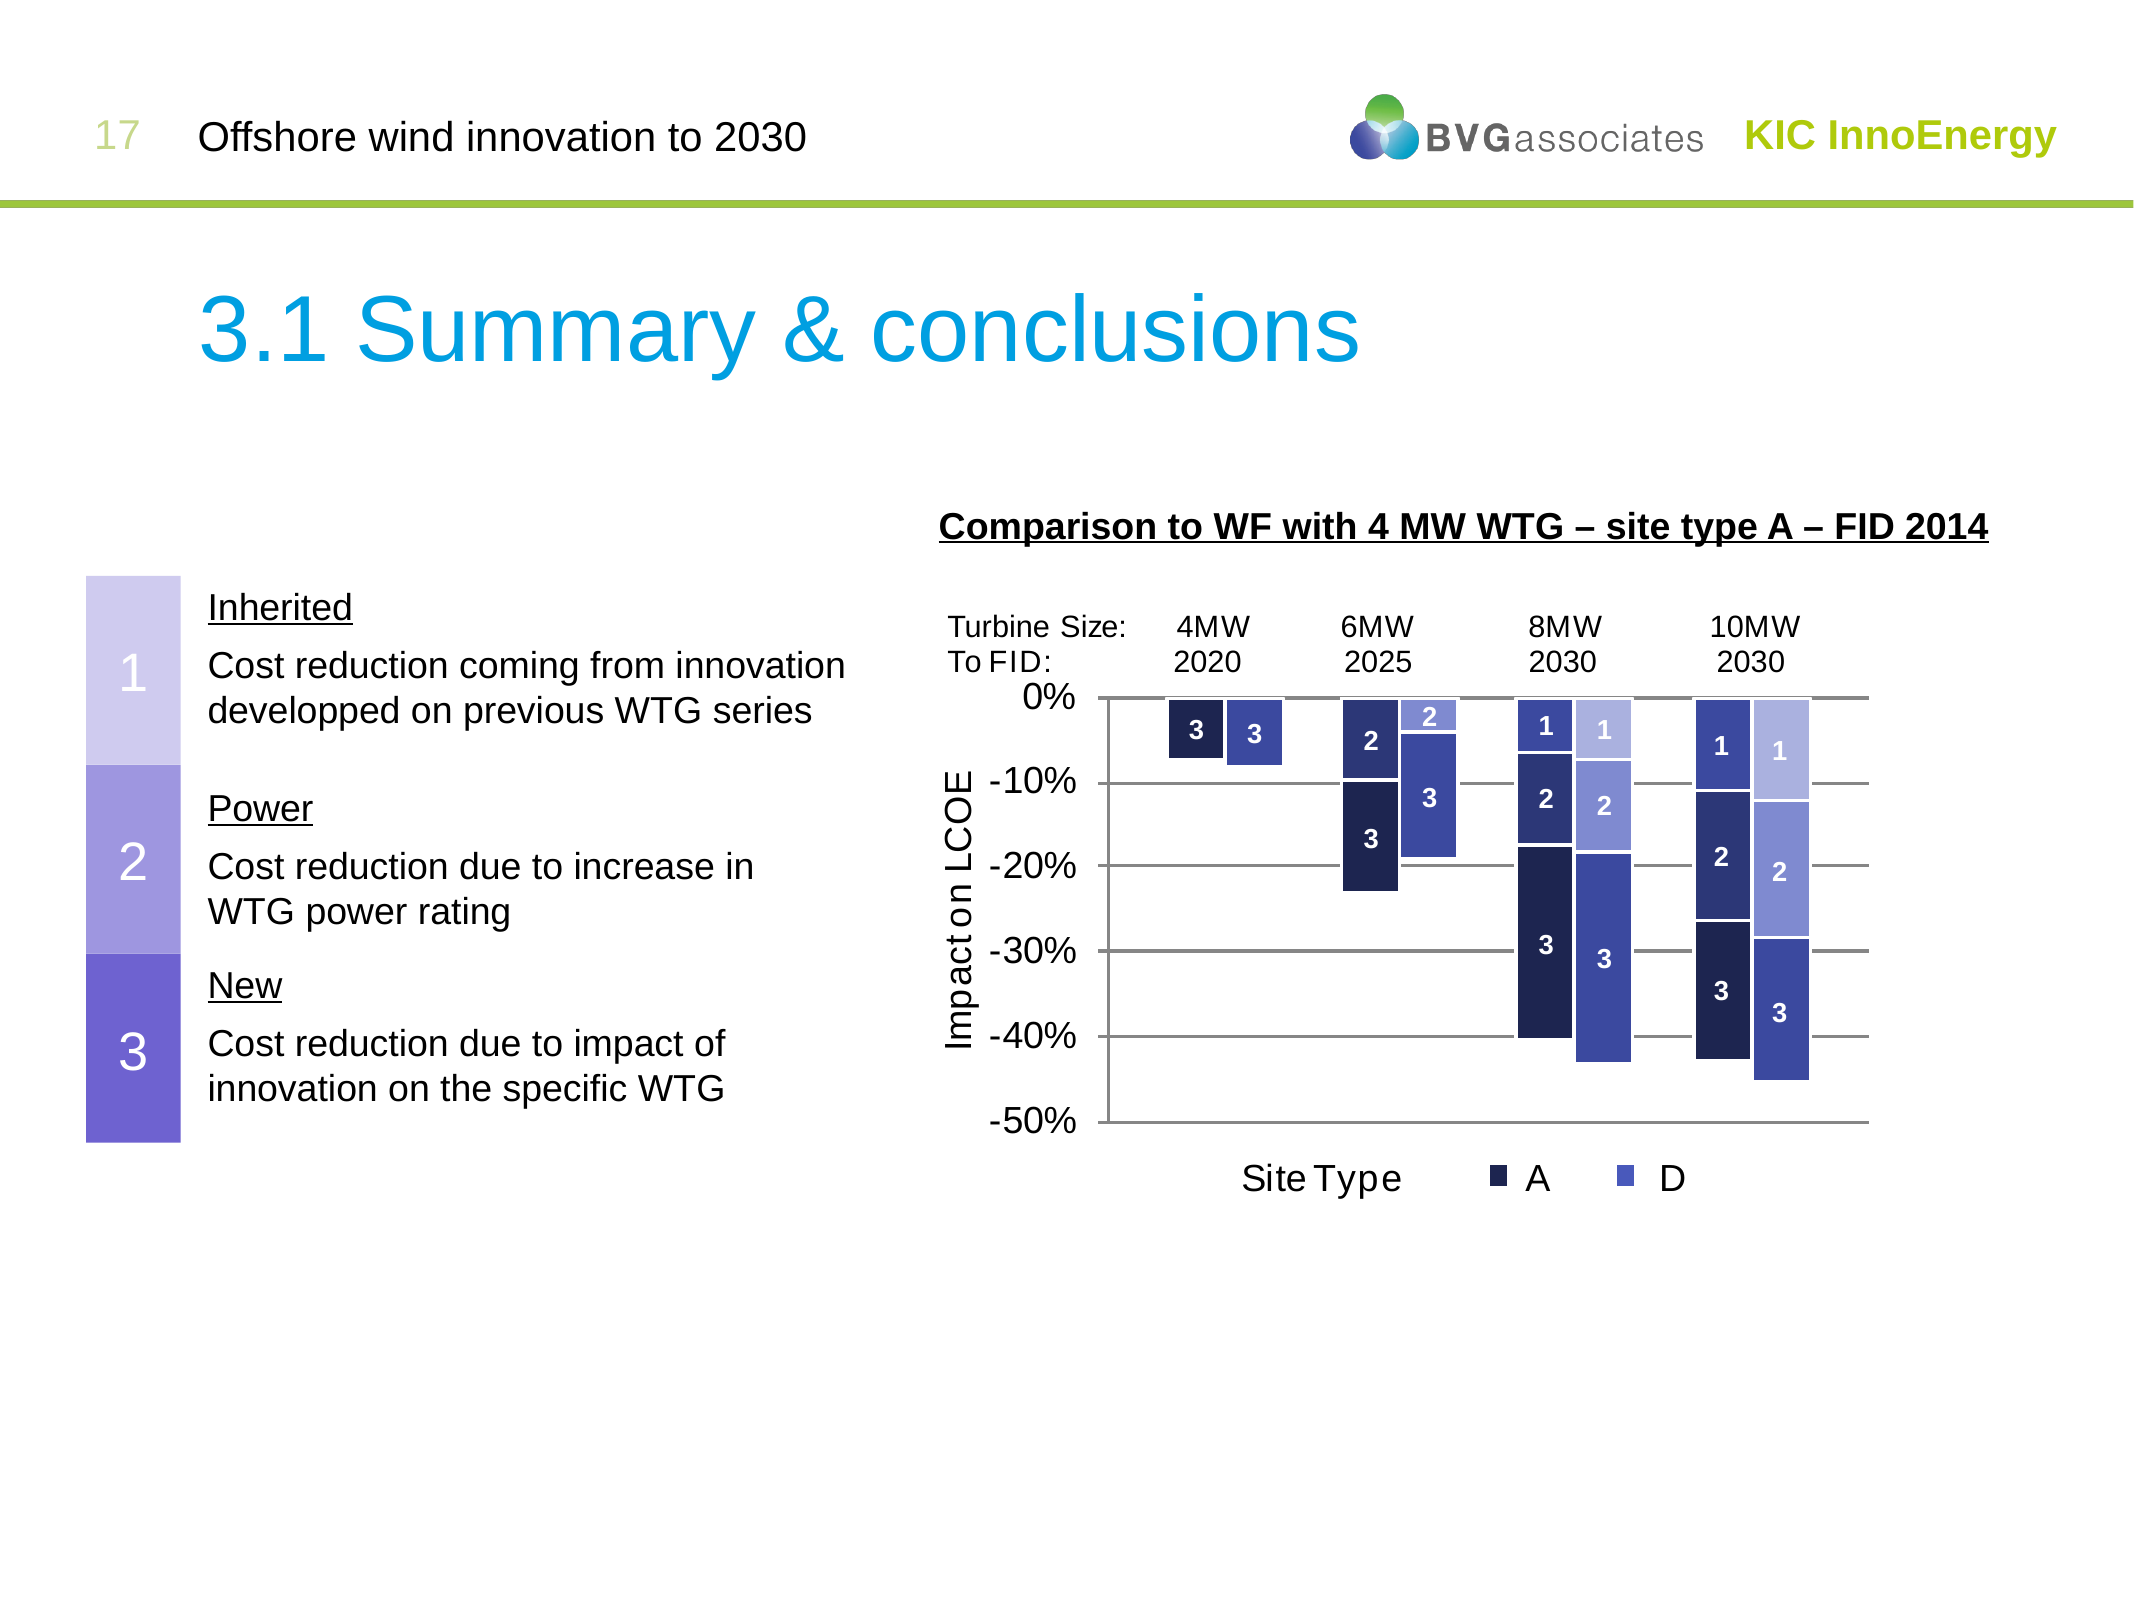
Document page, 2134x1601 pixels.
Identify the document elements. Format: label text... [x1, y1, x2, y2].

slide_number 17 [72, 90, 168, 176]
text_box 1 [84, 574, 183, 763]
text_box 2 [84, 763, 183, 956]
text_box Comparison to WF with 4 MW WTG – site type A – FID 2014 [923, 494, 1074, 585]
text_box Inherited Cost reduction coming from innovation developped on previous WTG series [192, 575, 890, 739]
text_box 3 [84, 956, 183, 1145]
picture [0, 200, 2134, 208]
text_box Power Cost reduction due to increase in WTG power rating [192, 776, 795, 940]
picture [877, 586, 1919, 1262]
list 3.1 Summary & conclusions [177, 256, 2032, 399]
title Offshore wind innovation to 2030 [103, 99, 1717, 190]
picture [1349, 91, 1710, 163]
text_box New Cost reduction due to impact of innovation on the specific WTG [192, 953, 795, 1117]
text_box [901, 457, 1052, 585]
